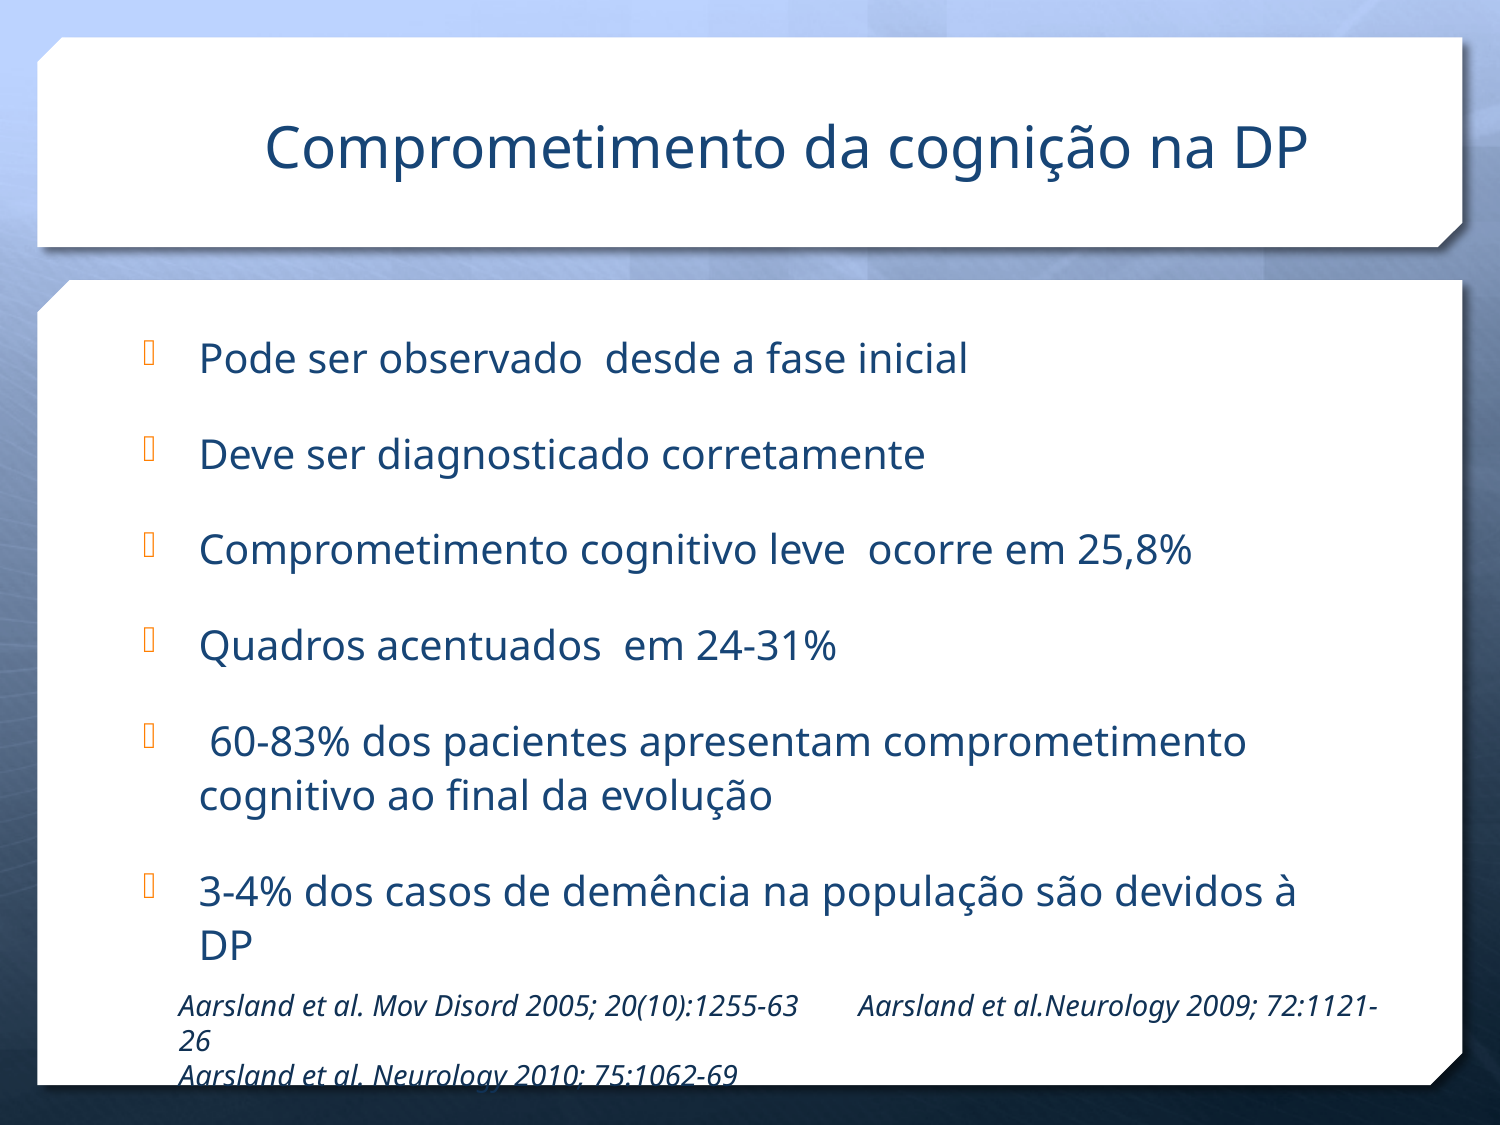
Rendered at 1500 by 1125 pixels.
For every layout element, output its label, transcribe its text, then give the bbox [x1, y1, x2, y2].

title Comprometimento da cognição na DP [127, 0, 1448, 188]
list Pode ser observado desde a fase inicial Deve ser diagnosticado corretamente Comprometimento cognitivo leve ocorre em 25,8% Quadros acentuados em 24-31% 60-83% dos pacientes apresentam comprometimento cognitivo ao final da evolução 3-4% dos casos de demência na população são devidos à DP [127, 319, 1372, 978]
text_box Aarsland et al. Mov Disord 2005; 20(10):1255-63 Aarsland et al.Neurology 2009; 72:1121-26 Aarsland et al. Neurology 2010; 75:1062-69 [164, 980, 1409, 1100]
